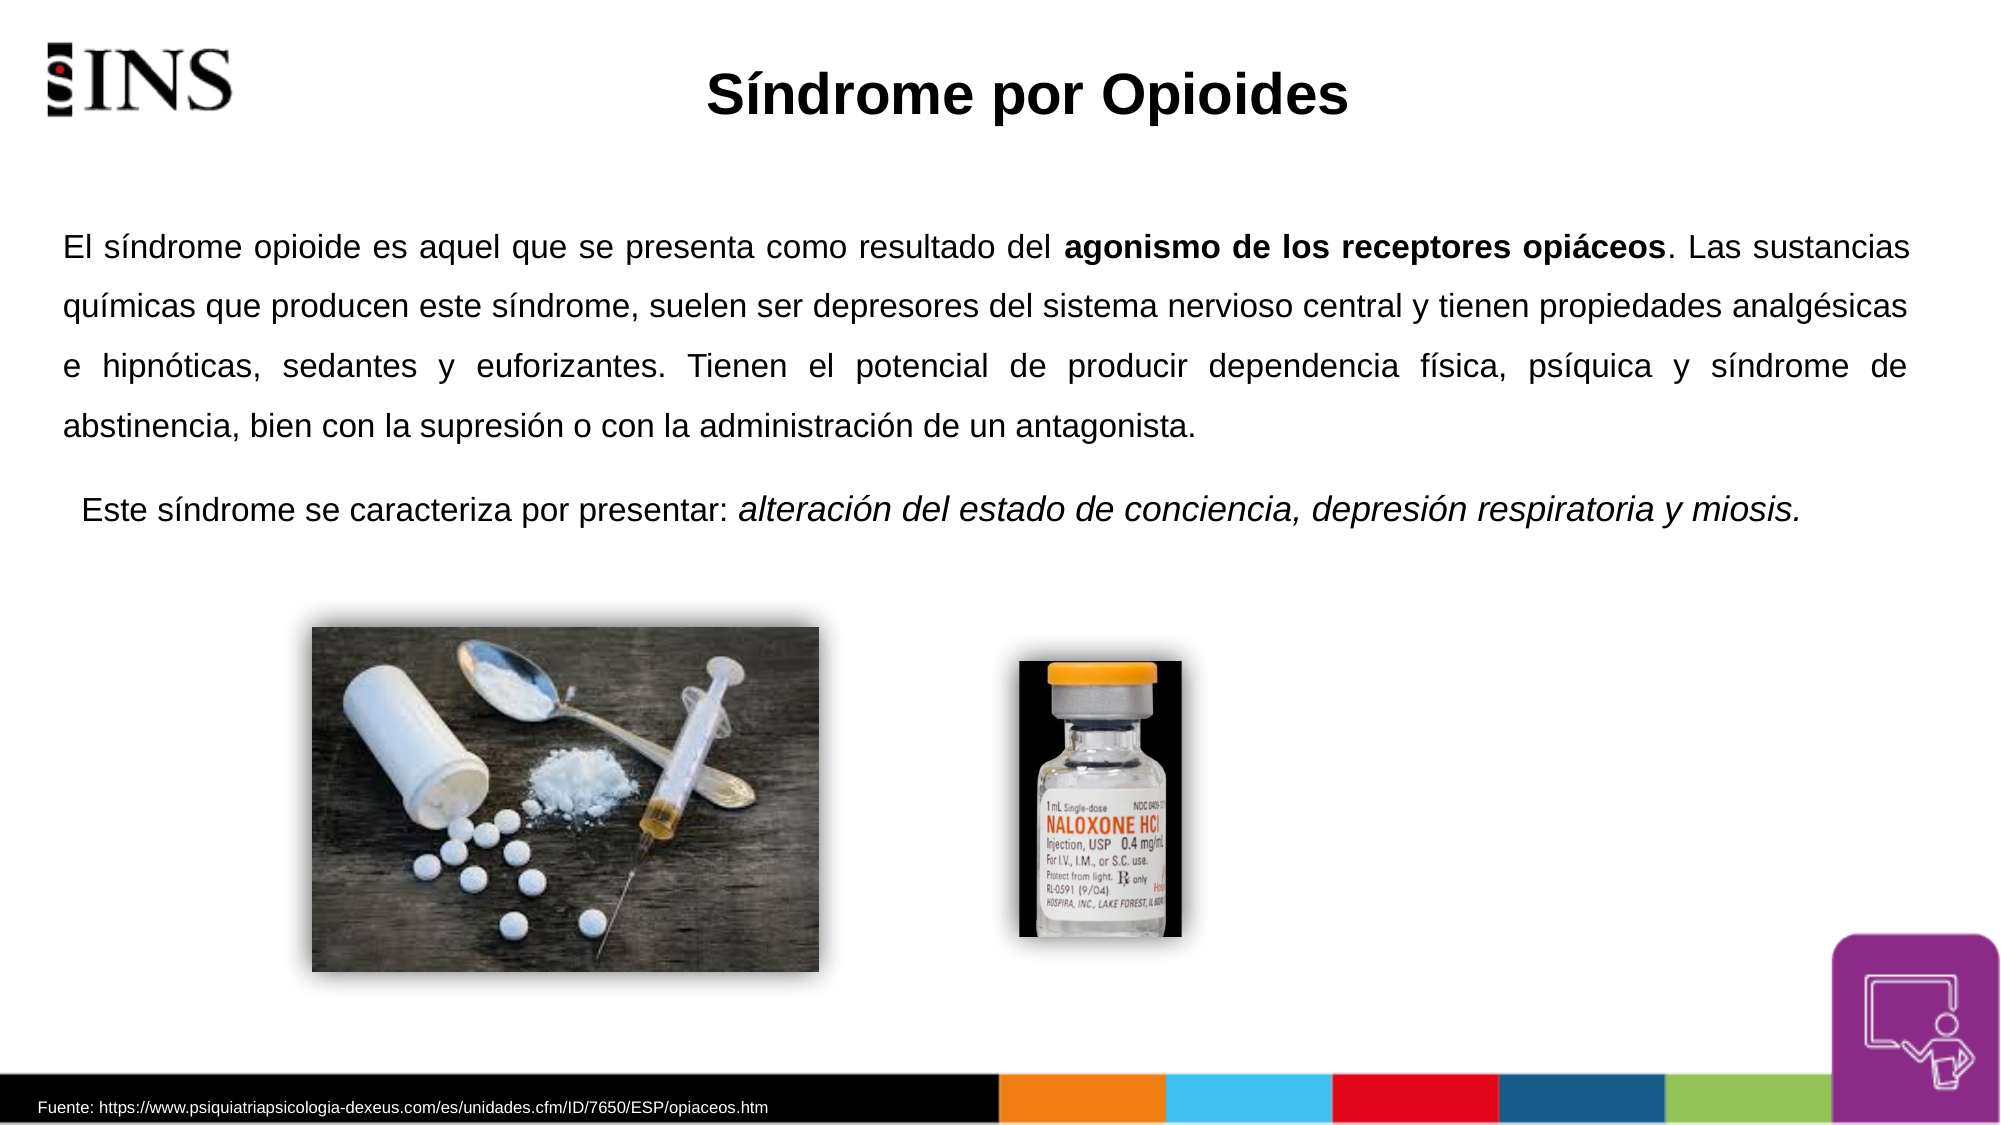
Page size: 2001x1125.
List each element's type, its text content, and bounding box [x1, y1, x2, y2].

list El síndrome opioide es aquel que se presenta como resultado del agonismo de los receptores opiáceos. Las sustancias químicas que producen este síndrome, suelen ser depresores del sistema nervioso central y tienen propiedades analgésicas e hipnóticas, sedantes y euforizantes. Tienen el potencial de producir dependencia física, psíquica y síndrome de abstinencia, bien con la supresión o con la administración de un antagonista. Este síndrome se caracteriza por presentar: alteración del estado de conciencia, depresión respiratoria y miosis. [47, 197, 1926, 563]
picture [0, 0, 2001, 1125]
text_box Fuente: https://www.psiquiatriapsicologia-dexeus.com/es/unidades.cfm/ID/7650/ESP/opiaceos.htm [22, 1089, 802, 1125]
title Síndrome por Opioides [174, 32, 1900, 161]
